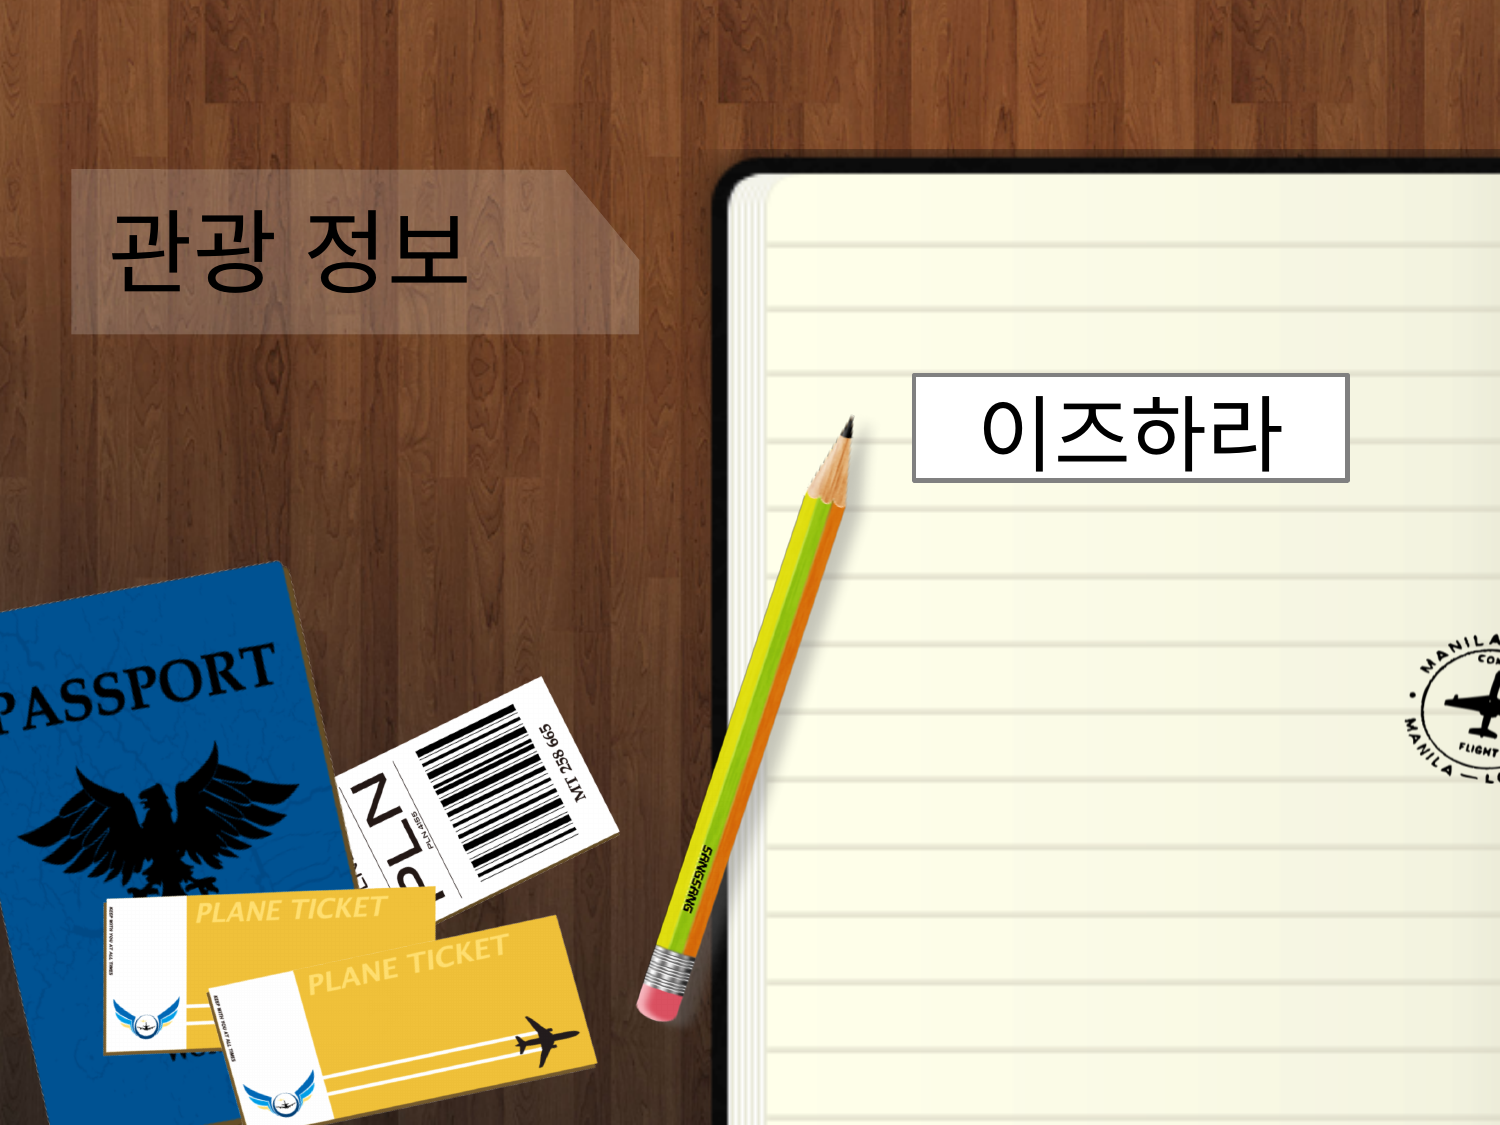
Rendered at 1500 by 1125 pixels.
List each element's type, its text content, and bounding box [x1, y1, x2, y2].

list 이즈하라 [912, 373, 1350, 483]
text_box 미정 숙소도착 카미소호텔 [71, 169, 640, 335]
list 관광 정보 [93, 187, 668, 317]
picture [0, 0, 1500, 1125]
